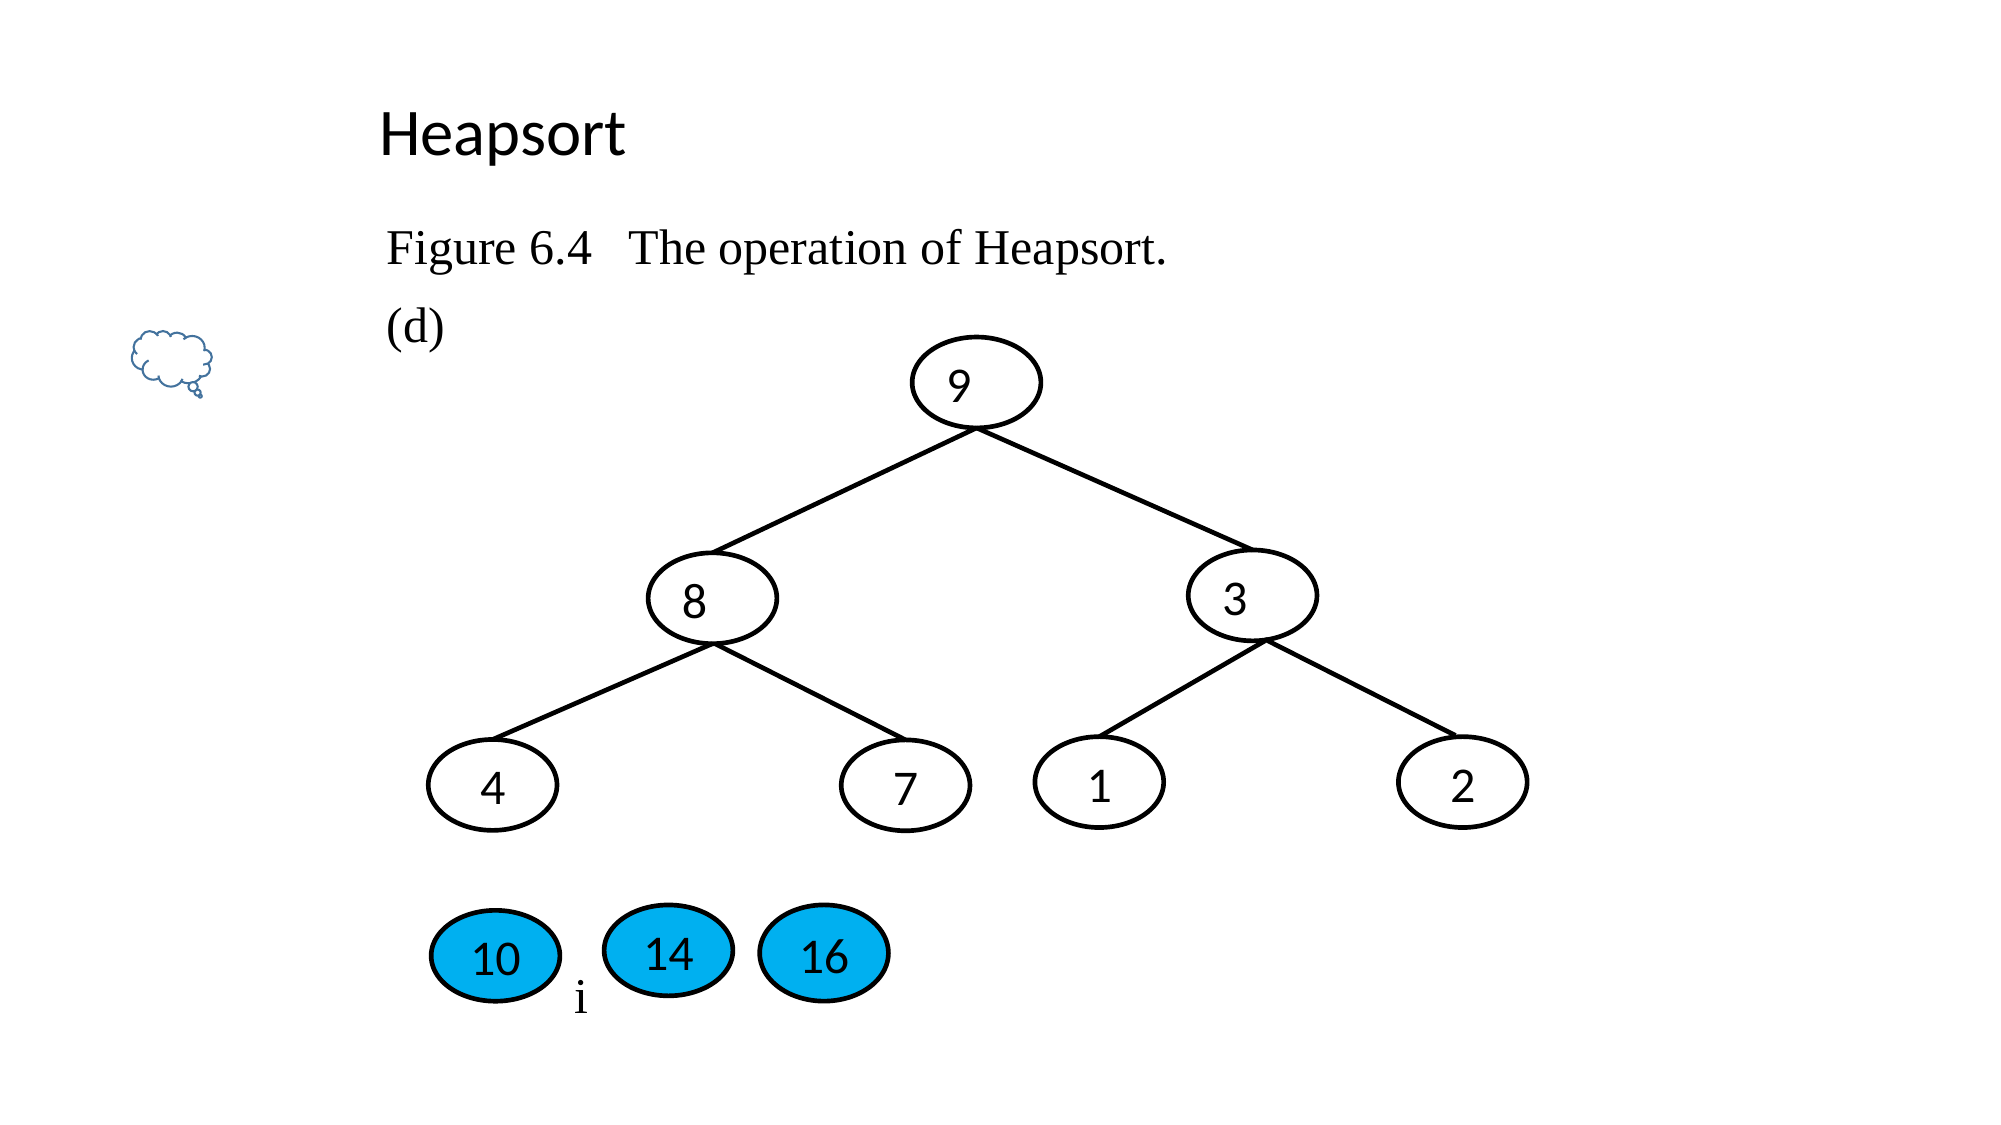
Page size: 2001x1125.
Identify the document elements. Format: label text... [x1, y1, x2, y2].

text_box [714, 643, 906, 740]
text_box i [559, 955, 640, 1031]
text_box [976, 427, 1253, 550]
text_box [130, 329, 213, 399]
text_box 7 [841, 739, 970, 831]
text_box 16 [758, 903, 890, 1003]
text_box Heapsort [364, 81, 643, 176]
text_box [1264, 639, 1456, 736]
text_box 14 [604, 904, 733, 996]
text_box 9 [912, 360, 1041, 427]
text_box 4 [428, 739, 558, 831]
text_box Figure 6.4 The operation of Heapsort. (d) [371, 188, 1249, 360]
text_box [712, 427, 977, 553]
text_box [492, 643, 713, 740]
text_box 1 [1034, 736, 1164, 828]
text_box 2 [1398, 736, 1528, 828]
text_box 3 [1188, 550, 1317, 640]
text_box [1099, 640, 1265, 737]
text_box 10 [431, 910, 560, 1002]
text_box 8 [648, 552, 777, 644]
